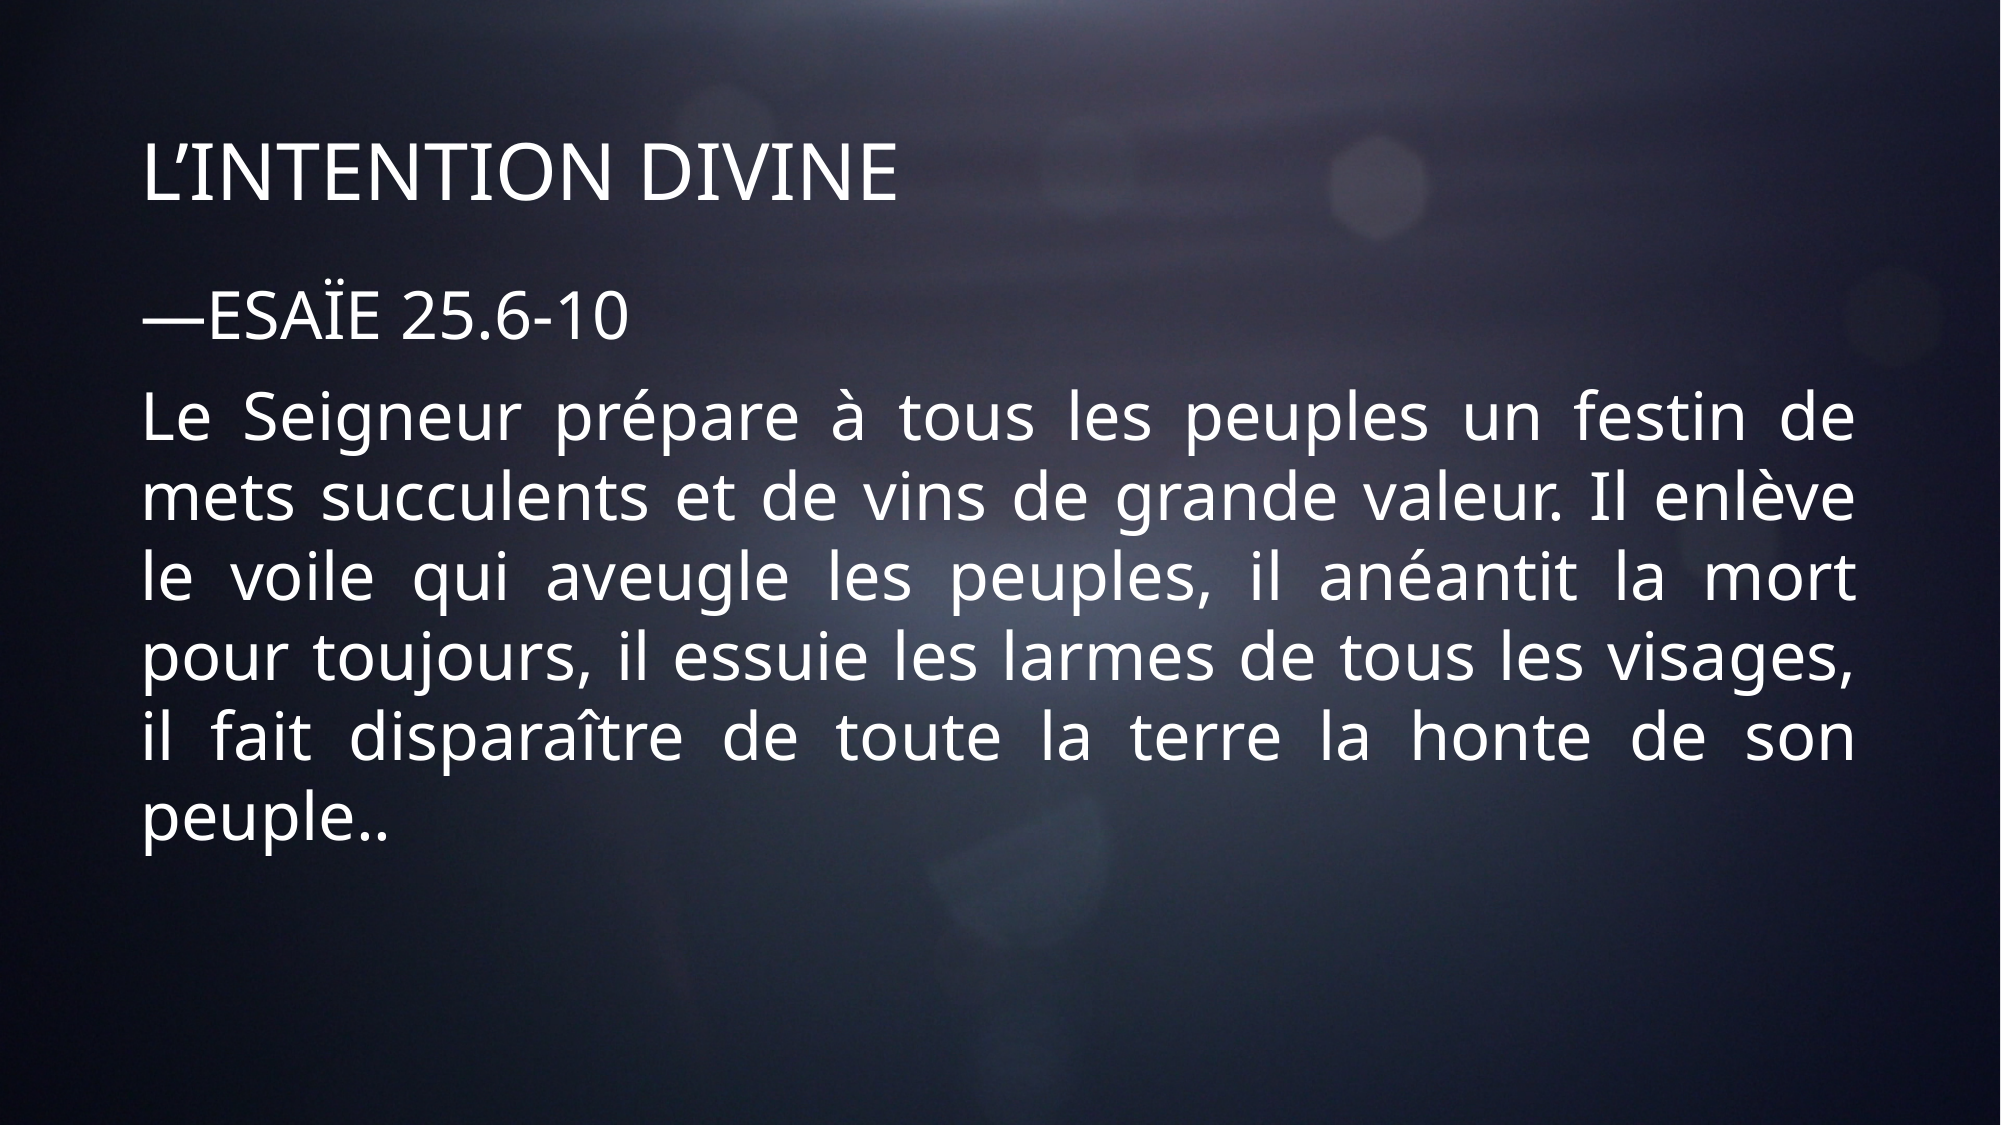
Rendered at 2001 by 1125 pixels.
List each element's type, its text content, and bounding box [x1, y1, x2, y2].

title L’INTENTION DIVINE [125, 130, 1875, 225]
picture [0, 0, 2001, 1125]
subtitle —ESAÏE 25.6-10 Le Seigneur prépare à tous les peuples un festin de mets succulents et de vins de grande valeur. Il enlève le voile qui aveugle les peuples, il anéantit la mort pour toujours, il essuie les larmes de tous les visages, il fait disparaître de toute la terre la honte de son peuple.. [125, 265, 1875, 939]
